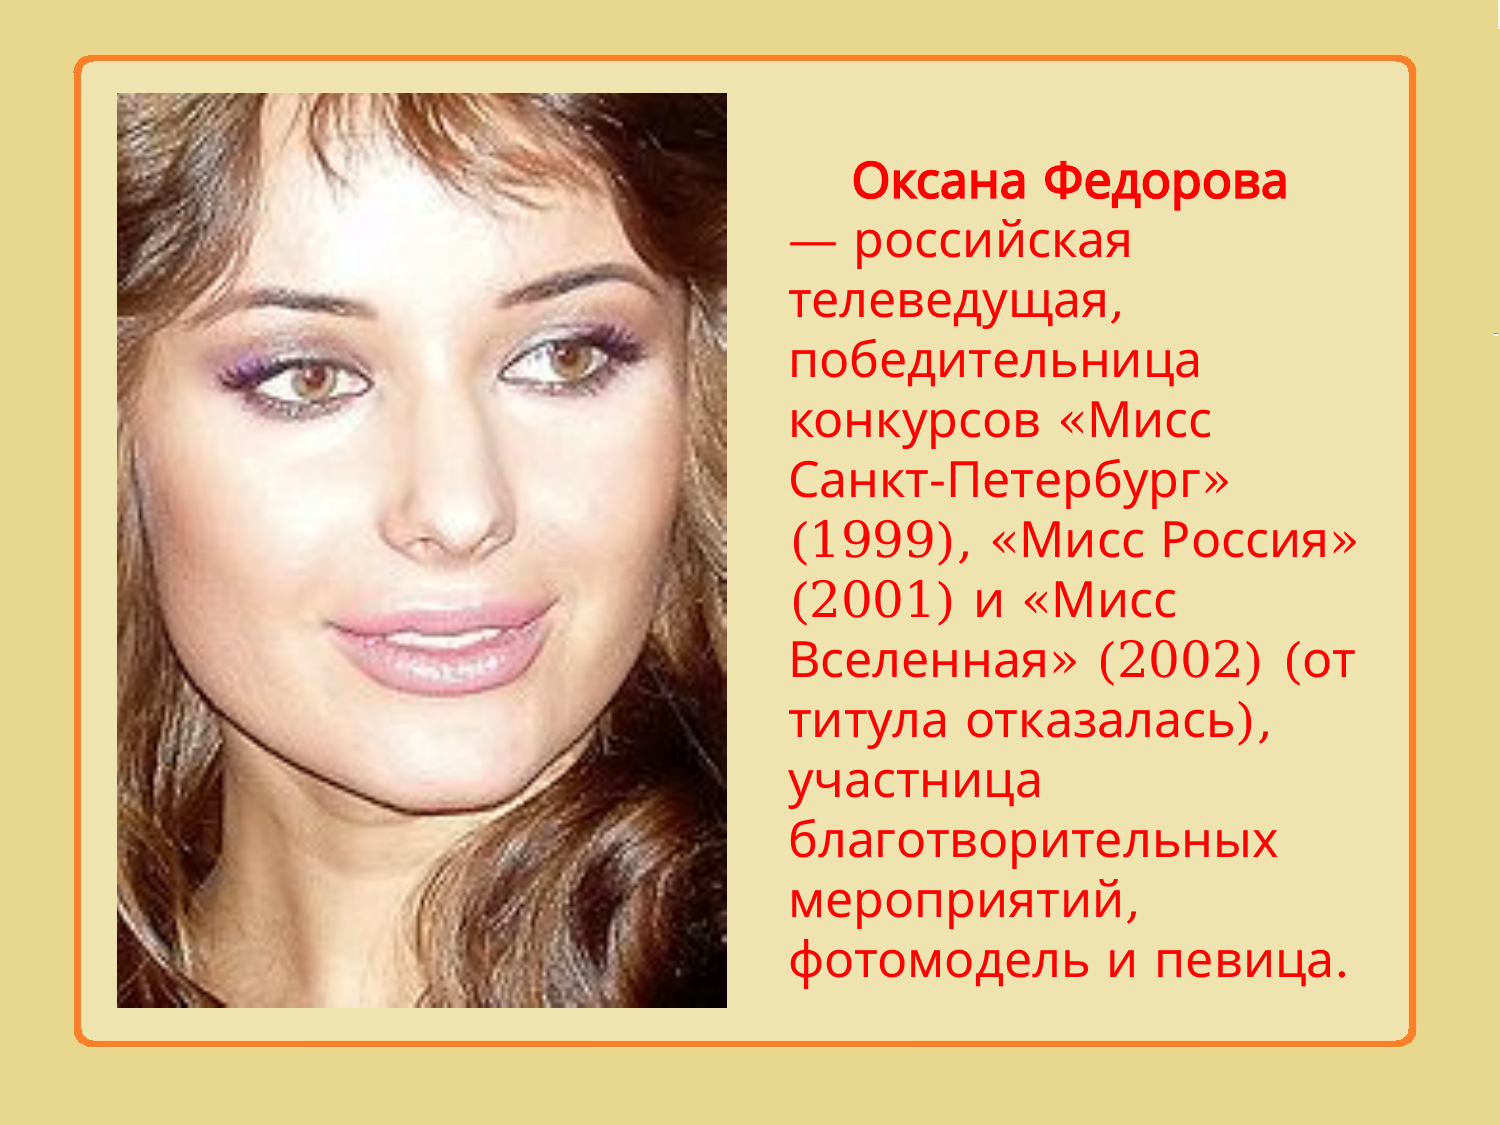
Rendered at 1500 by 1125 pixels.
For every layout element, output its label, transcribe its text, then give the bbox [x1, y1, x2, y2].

picture [0, 0, 1500, 1125]
text_box Оксана Федорова — российская телеведущая, победительница конкурсов «Мисс Санкт-Петербург» (1999), «Мисс Россия» (2001) и «Мисс Вселенная» (2002) (от титула отказалась), участница благотворительных мероприятий, фотомодель и певица. [773, 140, 1383, 996]
